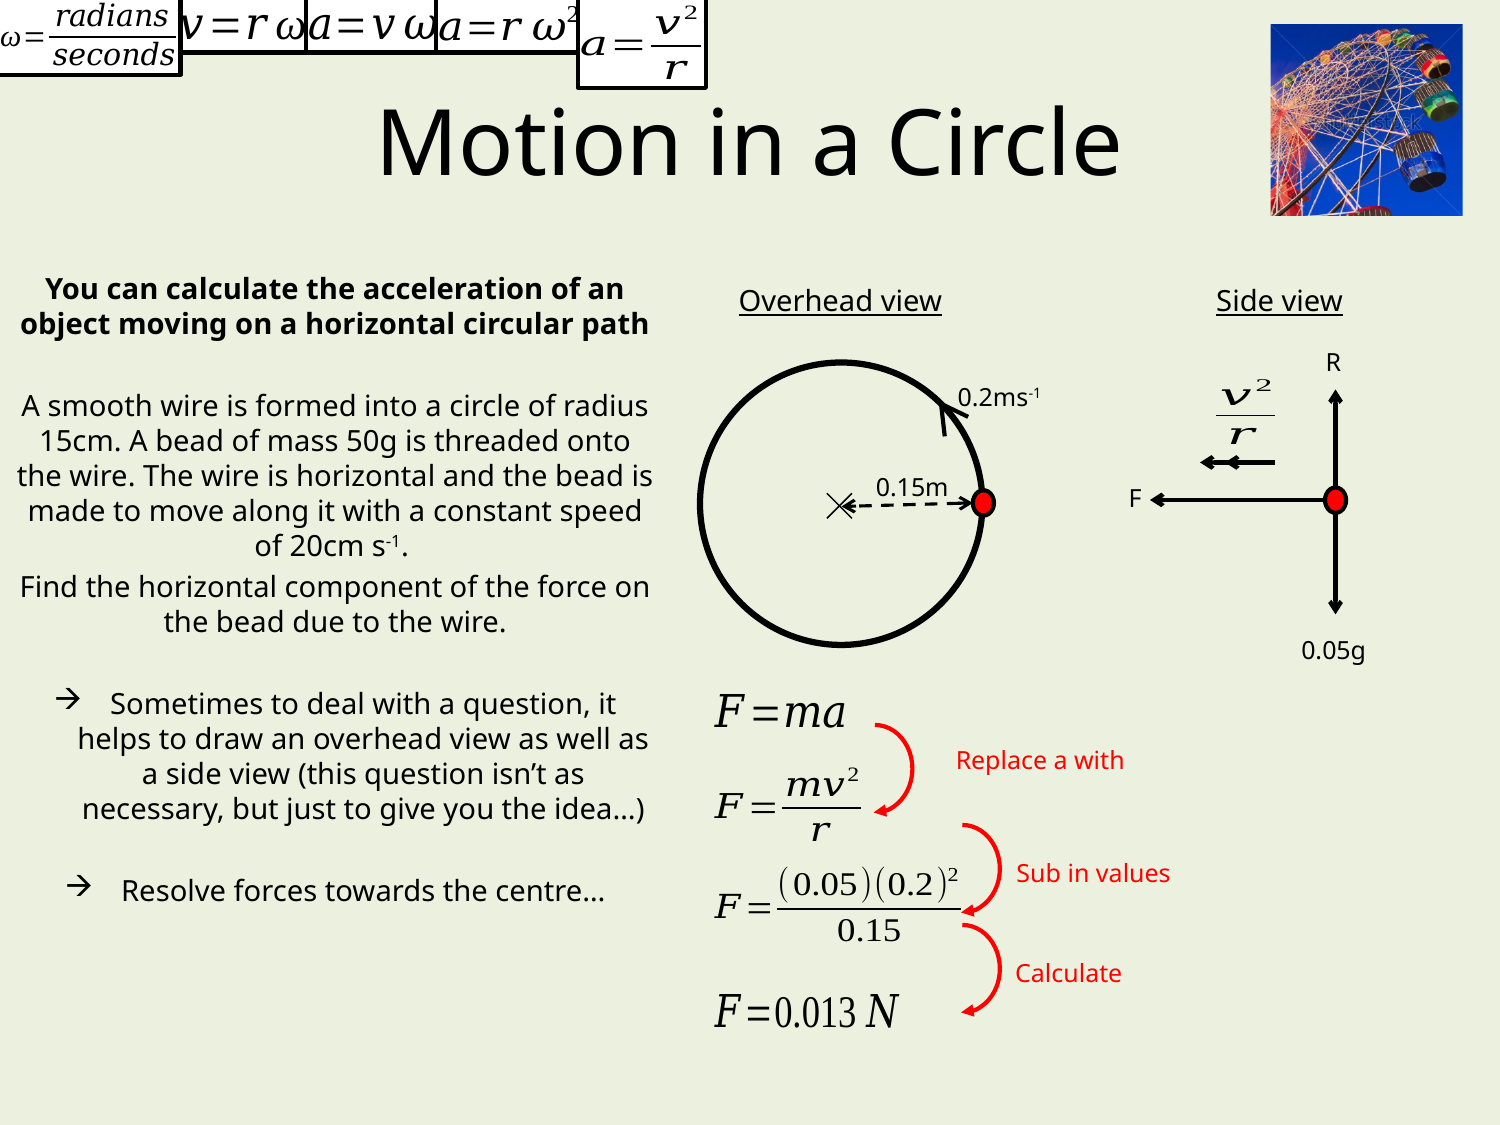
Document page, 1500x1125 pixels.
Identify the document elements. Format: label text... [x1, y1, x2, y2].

text_box [961, 924, 1001, 1017]
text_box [841, 502, 974, 507]
text_box F [1113, 474, 1157, 520]
list You can calculate the acceleration of an object moving on a horizontal circular path A smooth wire is formed into a circle of radius 15cm. A bead of mass 50g is threaded onto the wire. The wire is horizontal and the bead is made to move along it with a constant speed of 20cm s-1. Find the horizontal component of the force on the bead due to the wire. Sometimes to deal with a question, it helps to draw an overhead view as well as a side view (this question isn’t as necessary, but just to give you the idea…) Resolve forces towards the centre… [0, 262, 671, 1074]
text_box 0.2ms-1 [942, 373, 1057, 419]
text_box [961, 824, 999, 917]
title Motion in a Circle [75, 45, 1425, 233]
text_box R [1310, 339, 1357, 385]
text_box Overhead view [723, 274, 957, 325]
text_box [826, 493, 853, 519]
text_box [1340, 486, 1349, 514]
text_box Calculate [994, 950, 1163, 995]
text_box [970, 488, 997, 518]
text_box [940, 424, 946, 437]
text_box 0.15m [861, 463, 964, 501]
picture [1270, 24, 1463, 216]
text_box 0.05g [1286, 626, 1382, 672]
text_box Tsinθ [1323, 501, 1335, 512]
text_box Side view [1201, 274, 1358, 325]
text_box [697, 360, 984, 648]
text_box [940, 403, 969, 418]
text_box [873, 724, 914, 817]
text_box [1323, 486, 1331, 499]
text_box Sub in values [999, 849, 1188, 895]
